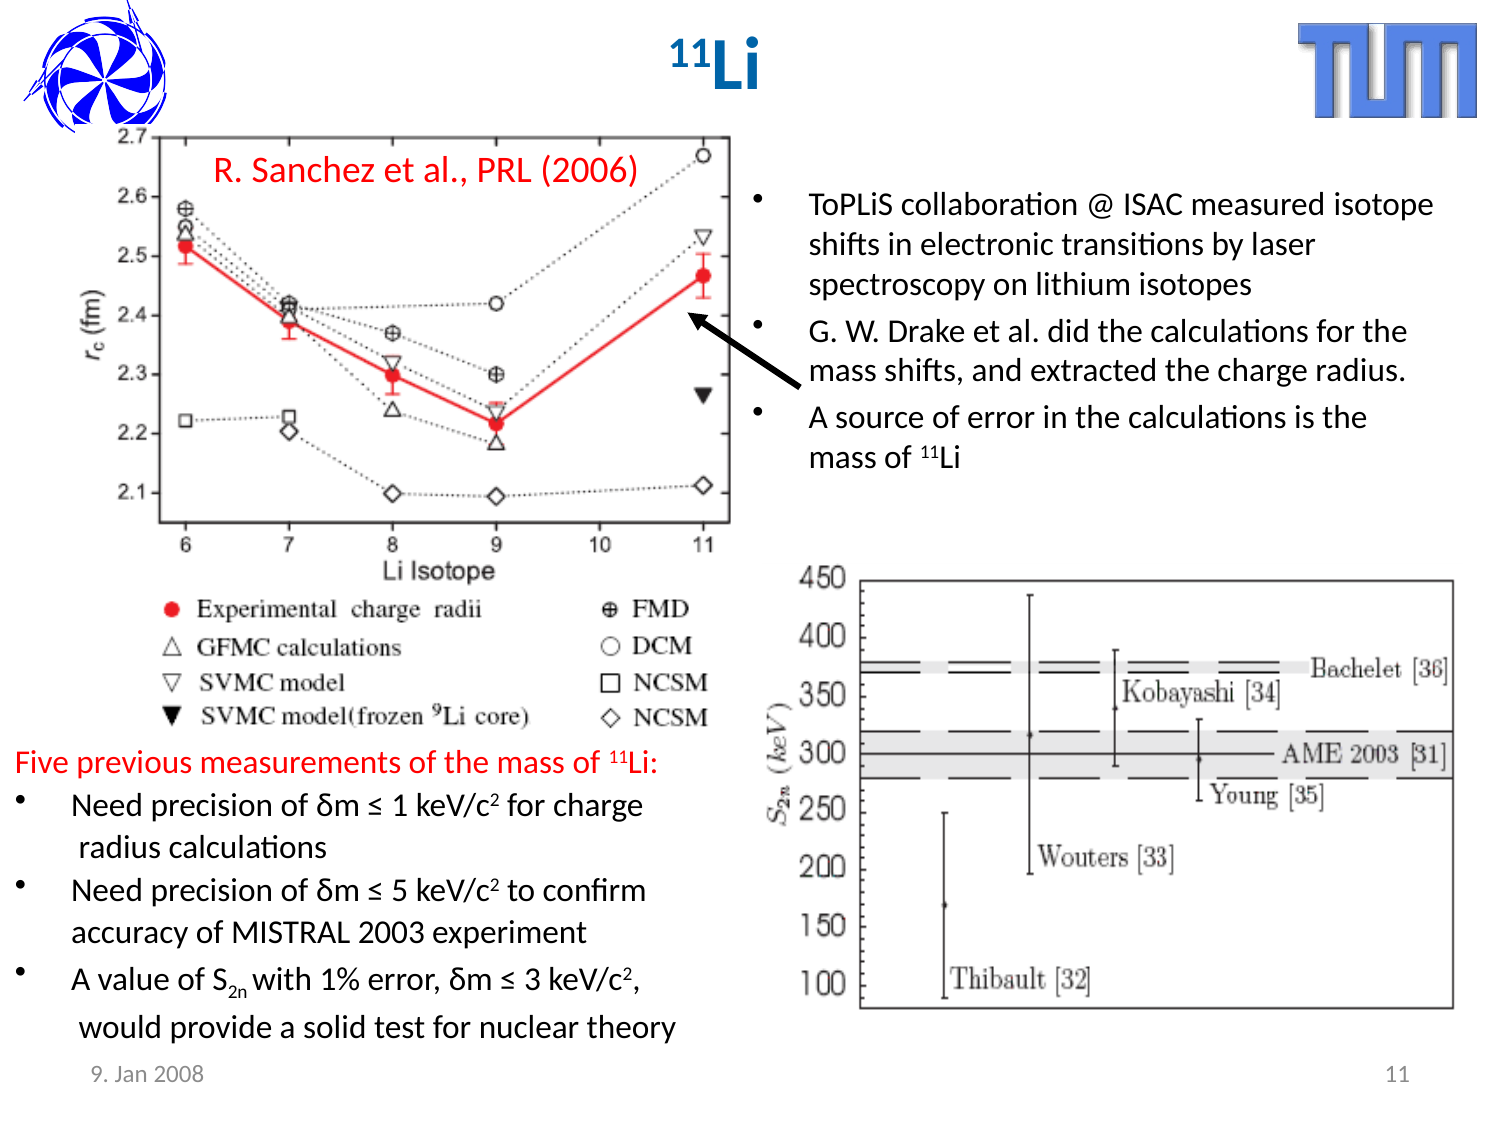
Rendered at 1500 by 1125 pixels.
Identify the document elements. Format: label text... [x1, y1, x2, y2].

text_box Five previous measurements of the mass of 11Li: Need precision of δm ≤ 1 keV/c2 for charge radius calculations Need precision of δm ≤ 5 keV/c2 to confirm accuracy of MISTRAL 2003 experiment A value of S2n with 1% error, δm ≤ 3 keV/c2, would provide a solid test for nuclear theory [0, 737, 1338, 1102]
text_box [74, 124, 738, 737]
picture [23, 0, 167, 144]
picture [1298, 23, 1477, 118]
title 11Li [222, 0, 1207, 154]
picture [762, 562, 1463, 1024]
slide_number 11 [1074, 1042, 1425, 1103]
text_box ToPLiS collaboration @ ISAC measured isotope shifts in electronic transitions by laser spectroscopy on lithium isotopes G. W. Drake et al. did the calculations for the mass shifts, and extracted the charge radius. A source of error in the calculations is the mass of 11Li [741, 174, 1450, 737]
